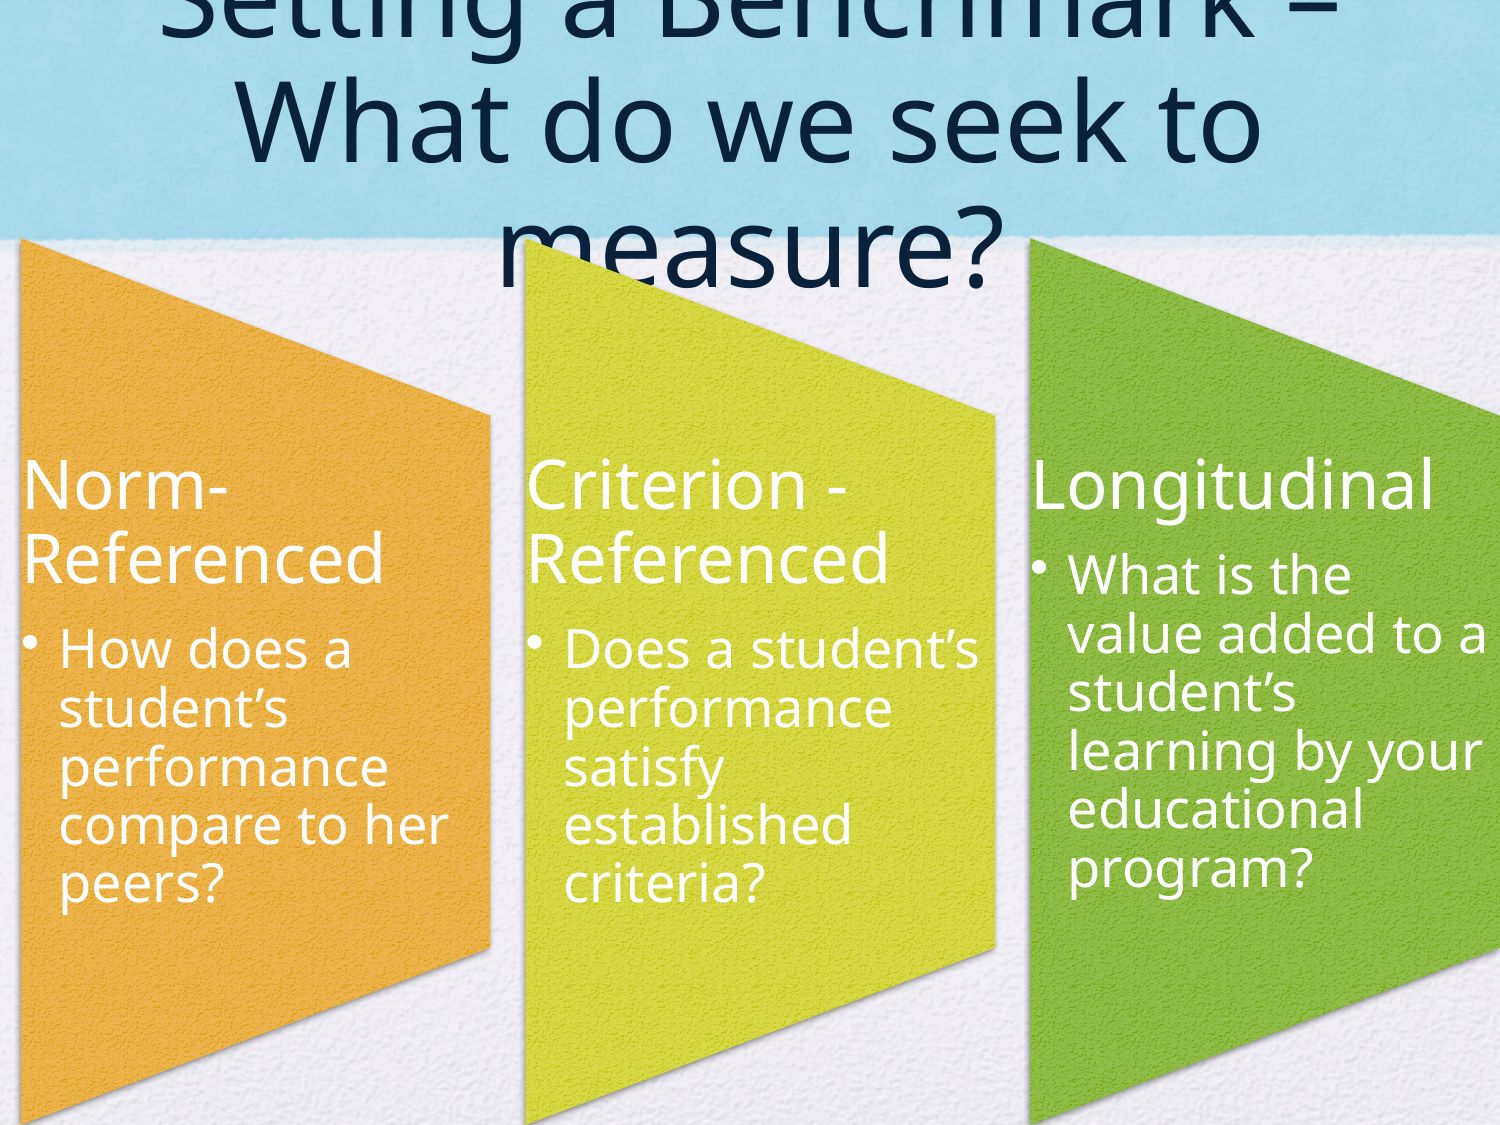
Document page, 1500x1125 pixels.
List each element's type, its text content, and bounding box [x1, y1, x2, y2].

title Setting a Benchmark – What do we seek to measure? [0, 6, 1500, 239]
picture [0, 239, 18, 1125]
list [18, 235, 1500, 1125]
